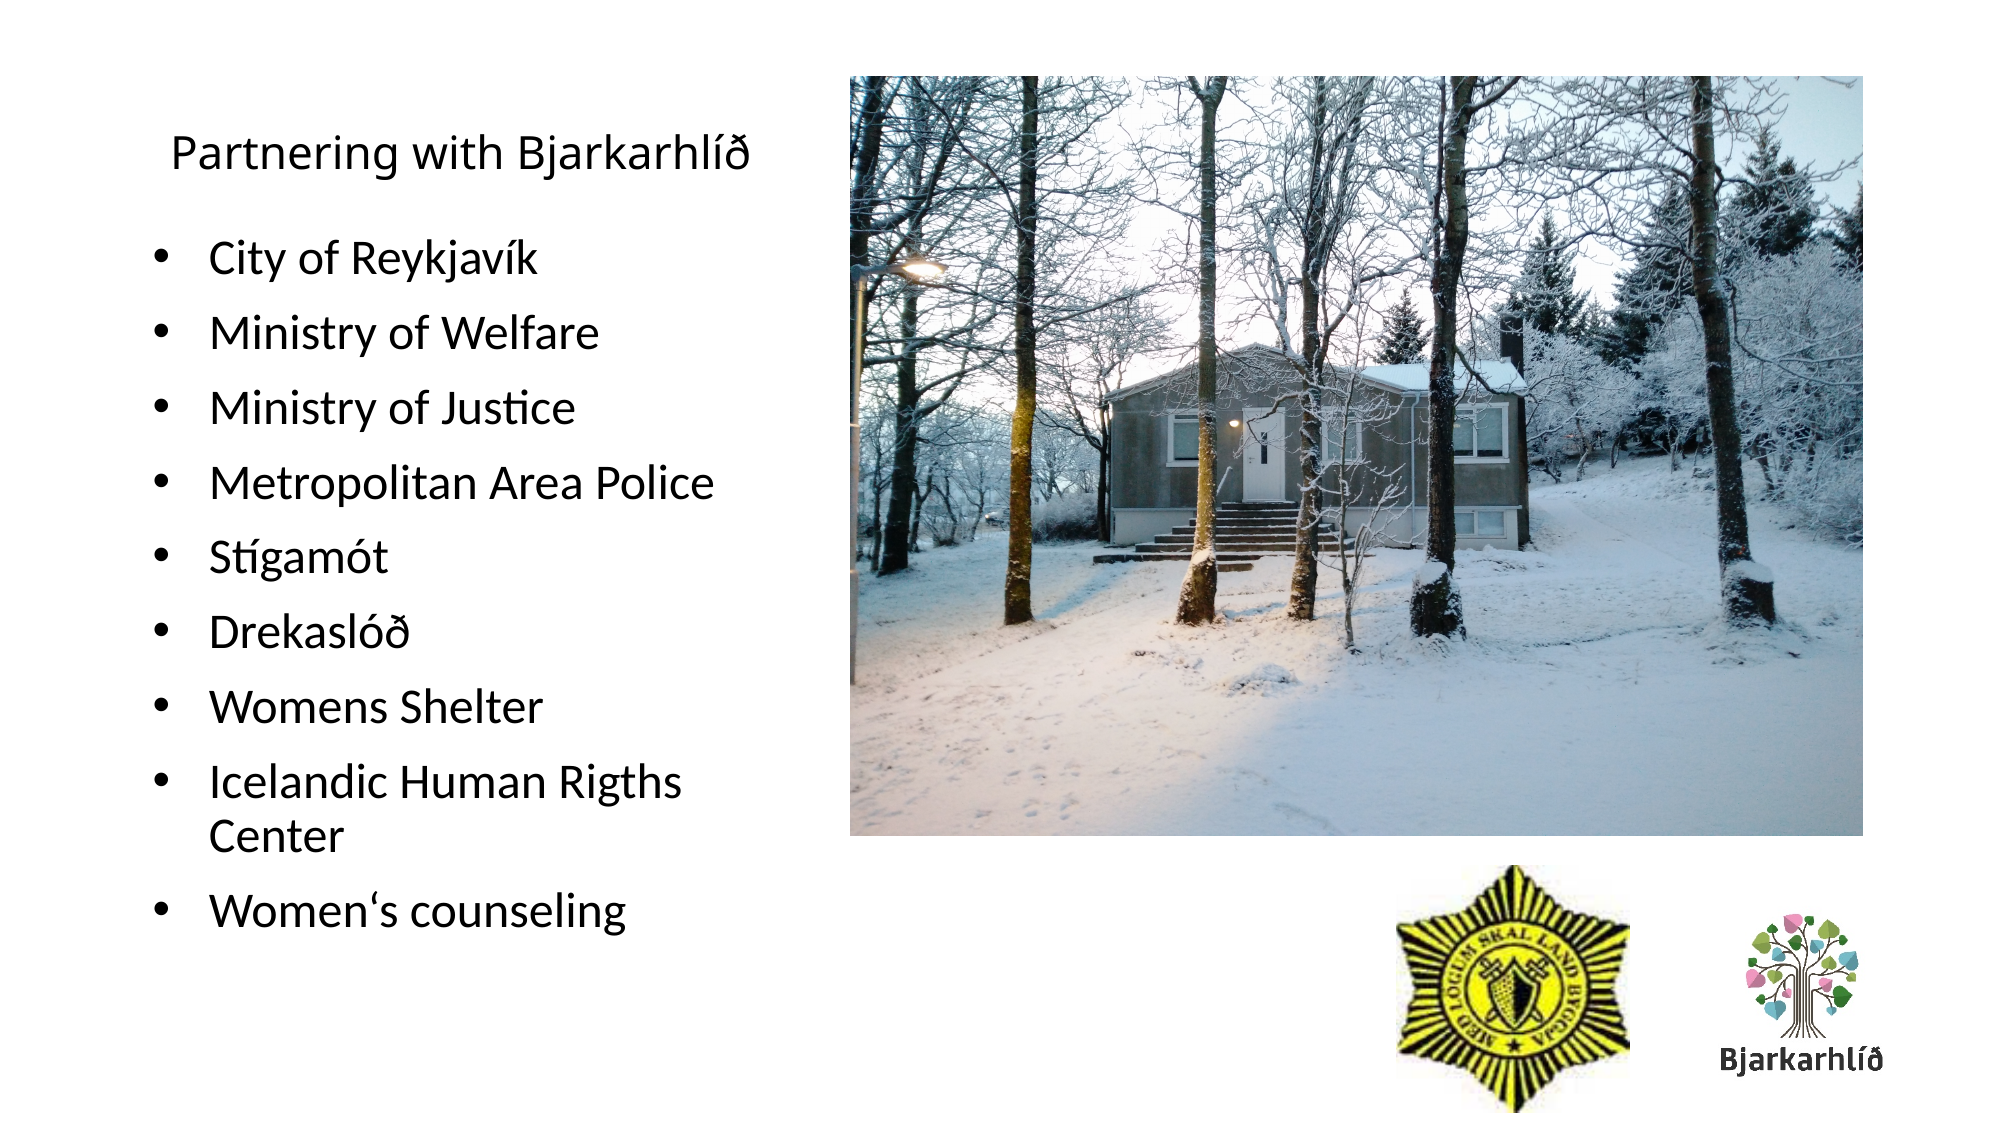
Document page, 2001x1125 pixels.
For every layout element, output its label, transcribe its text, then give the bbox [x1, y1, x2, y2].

title Partnering with Bjarkarhlíð [137, 75, 783, 192]
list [850, 76, 1863, 836]
picture [1690, 884, 1919, 1113]
list City of Reykjavík Ministry of Welfare Ministry of Justice Metropolitan Area Police Stígamót Drekaslóð Womens Shelter Icelandic Human Rigths Center Women‘s counseling [137, 223, 783, 963]
picture [1396, 865, 1630, 1113]
